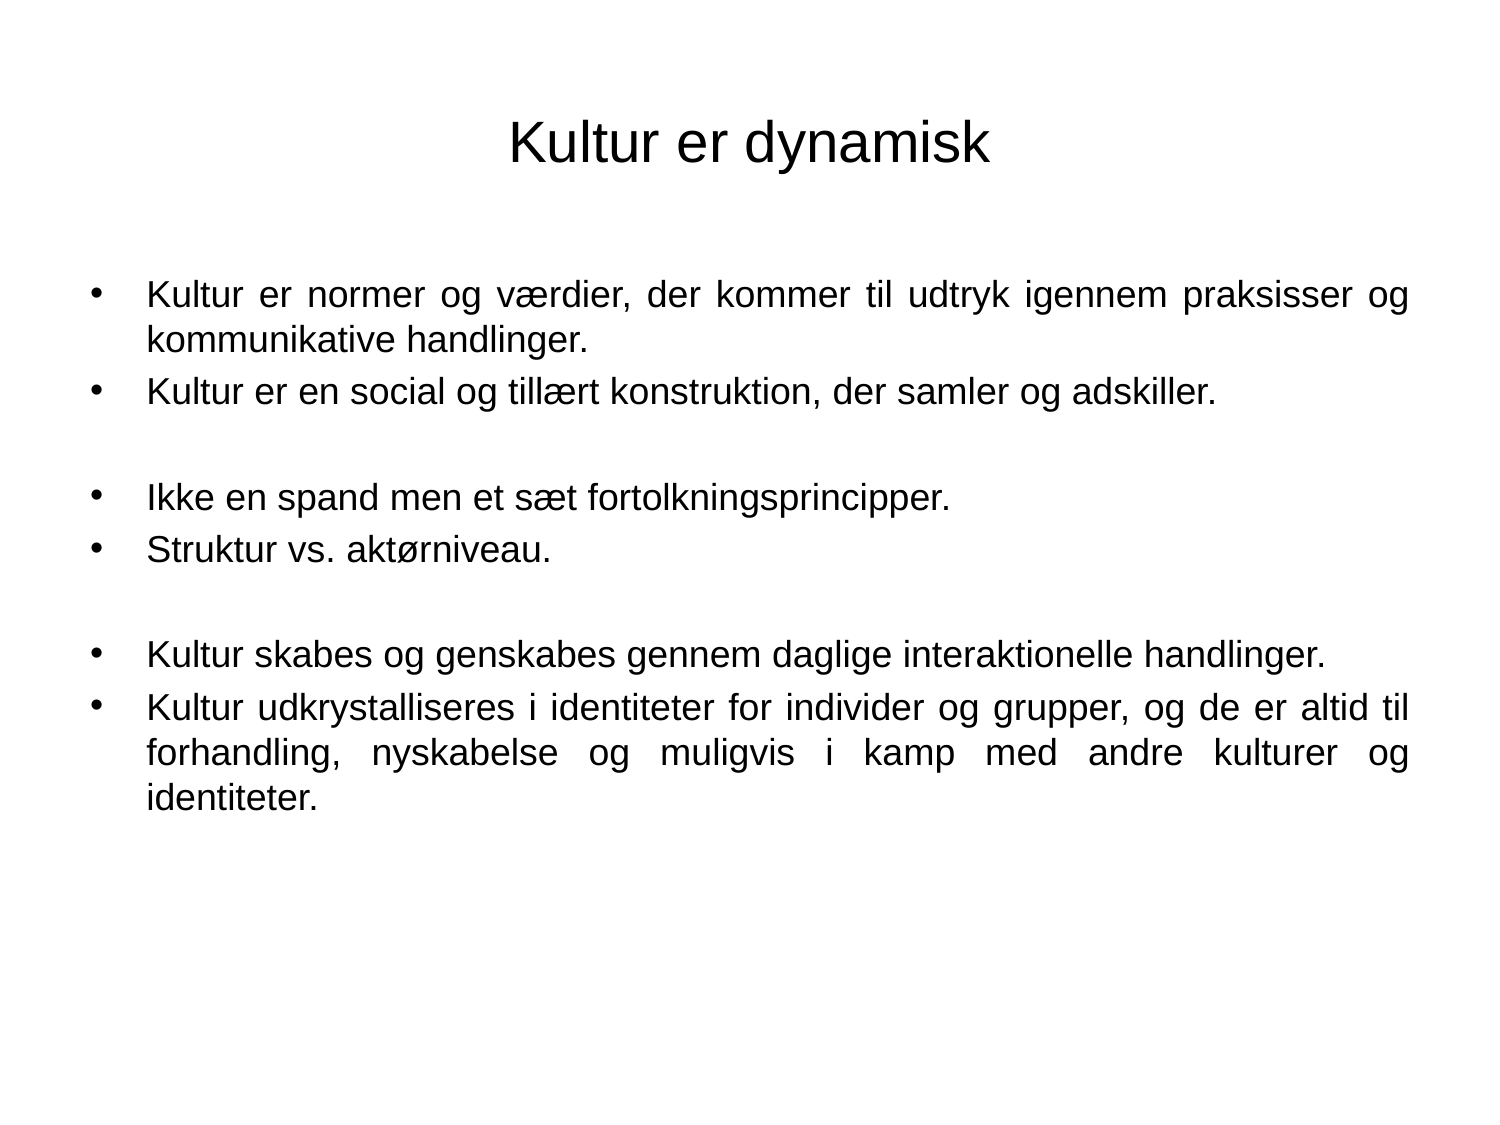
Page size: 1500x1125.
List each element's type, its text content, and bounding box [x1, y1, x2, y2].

list Kultur er normer og værdier, der kommer til udtryk igennem praksisser og kommunikative handlinger. Kultur er en social og tillært konstruktion, der samler og adskiller. Ikke en spand men et sæt fortolkningsprincipper. Struktur vs. aktørniveau. Kultur skabes og genskabes gennem daglige interaktionelle handlinger. Kultur udkrystalliseres i identiteter for individer og grupper, og de er altid til forhandling, nyskabelse og muligvis i kamp med andre kulturer og identiteter. [75, 262, 1425, 1078]
title Kultur er dynamisk [75, 45, 1425, 233]
